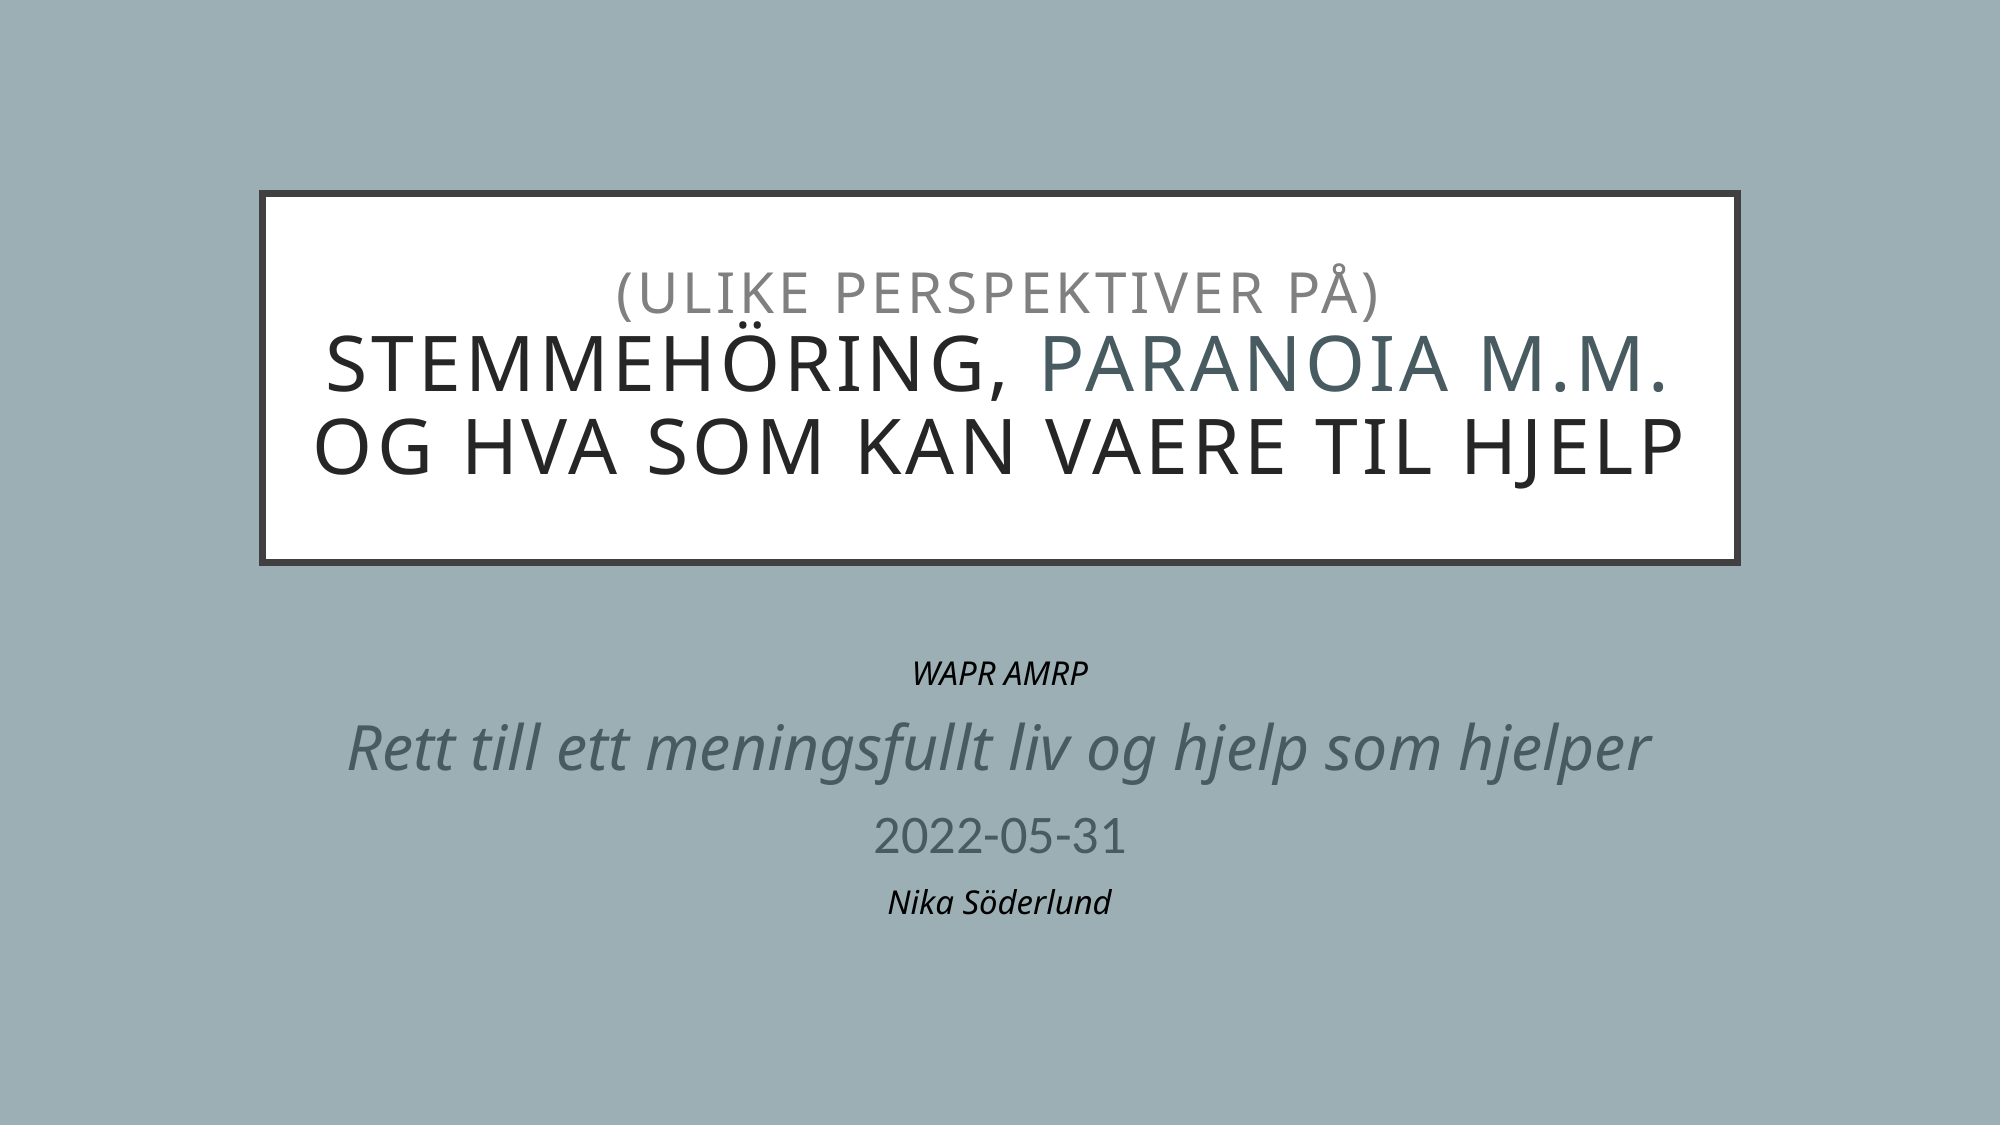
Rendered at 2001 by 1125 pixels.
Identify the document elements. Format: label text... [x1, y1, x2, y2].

title (Ulike perspektiver på) stemmehÖRING, PARANOIA M.M. OG HVA SOM KAN VAERE TIL HJELP [259, 190, 1741, 566]
subtitle WAPR AMRP Rett till ett meningsfullt liv og hjelp som hjelper 2022-05-31 Nika Söderlund [262, 644, 1738, 932]
